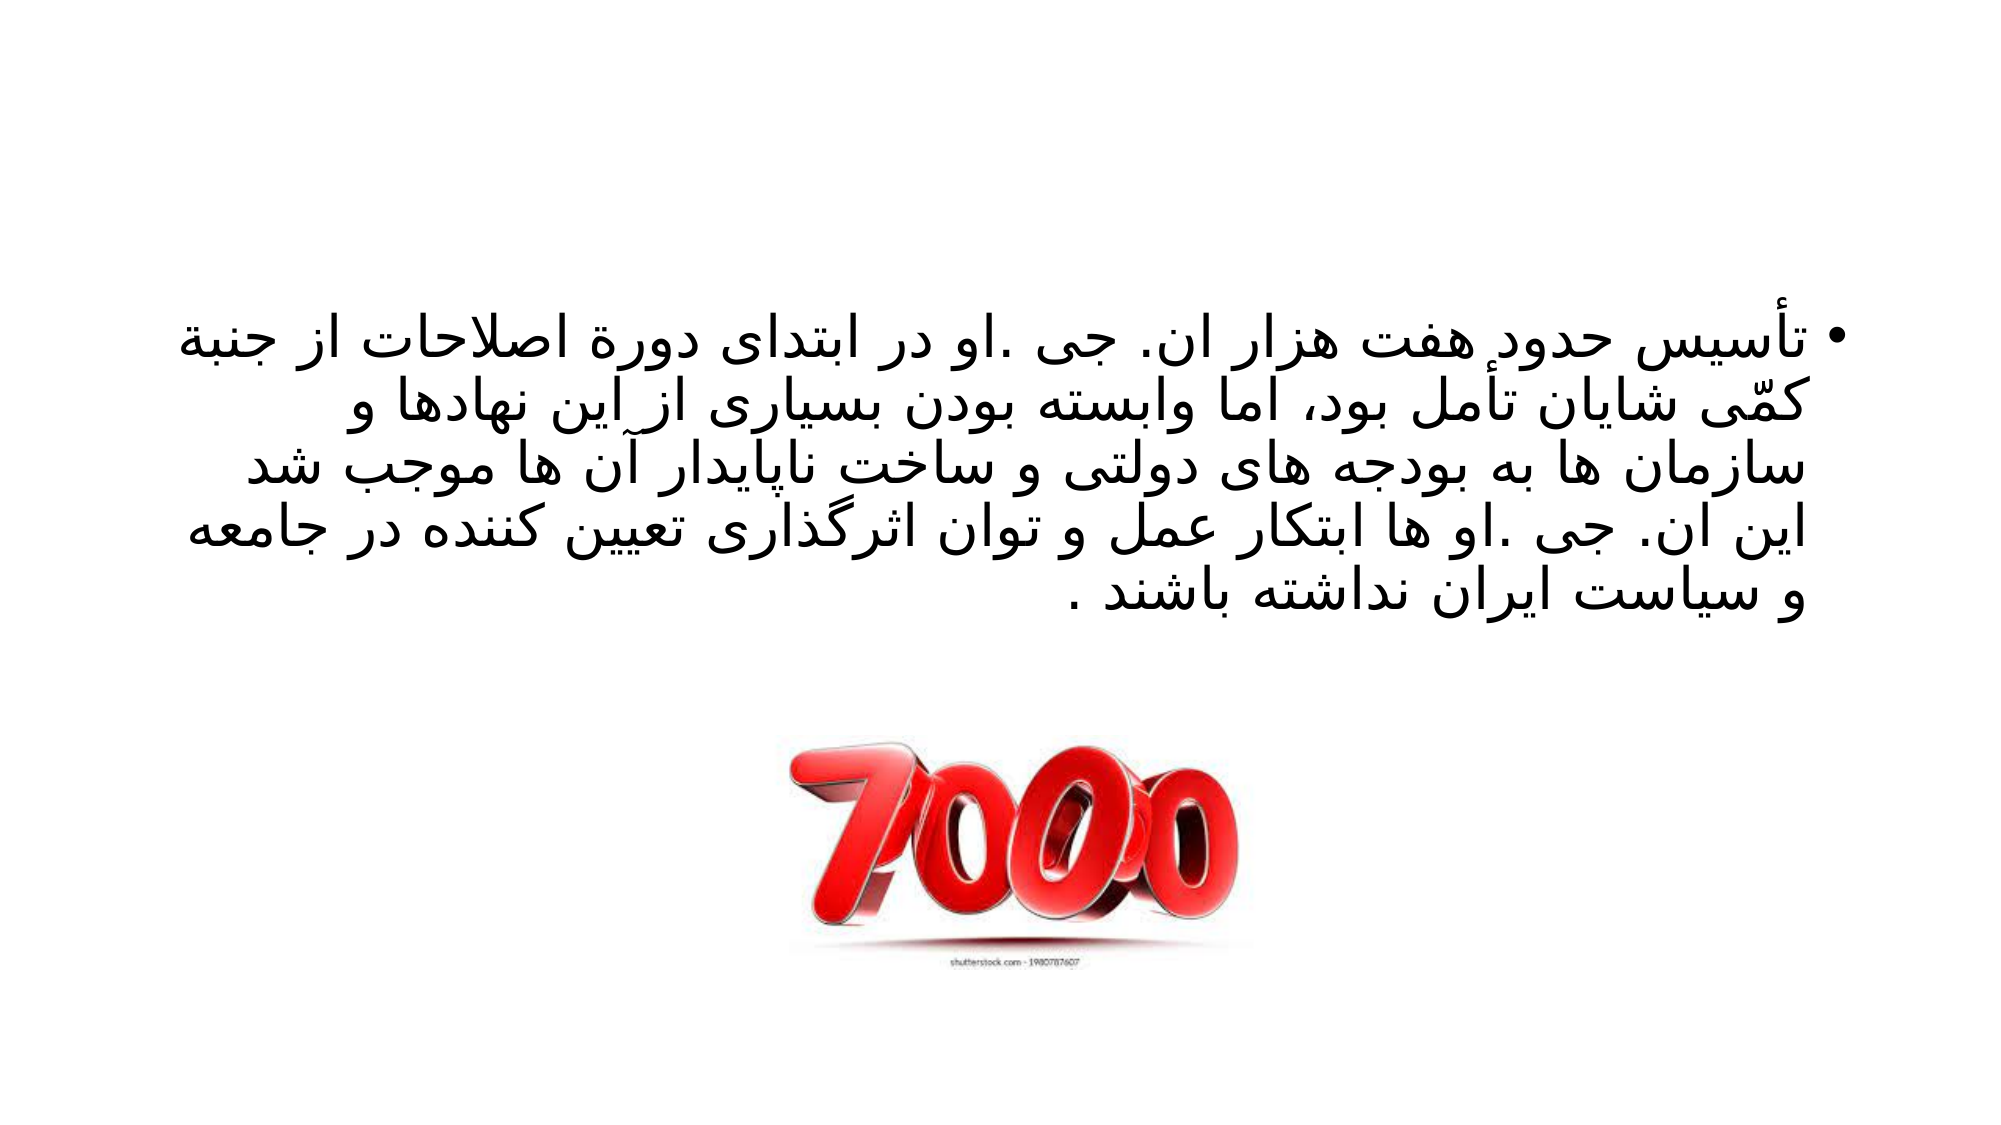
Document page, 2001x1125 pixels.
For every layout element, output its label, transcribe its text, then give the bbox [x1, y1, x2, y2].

picture [752, 735, 1277, 970]
list تأسیس حدود هفت هزار ان. جی .او در ابتدای دورة اصلاحات از جنبة کمّّی شایان تأمل بود، اما وابسته بودن بسیاری از این نهادها و سازمان ها به بودجه های دولتی و ساخت ناپایدار آن ها موجب شد این ان. جی .او ها ابتکار عمل و توان اثرگذاری تعیین کننده در جامعه و سیاست ایران نداشته باشند . [137, 299, 1863, 1014]
